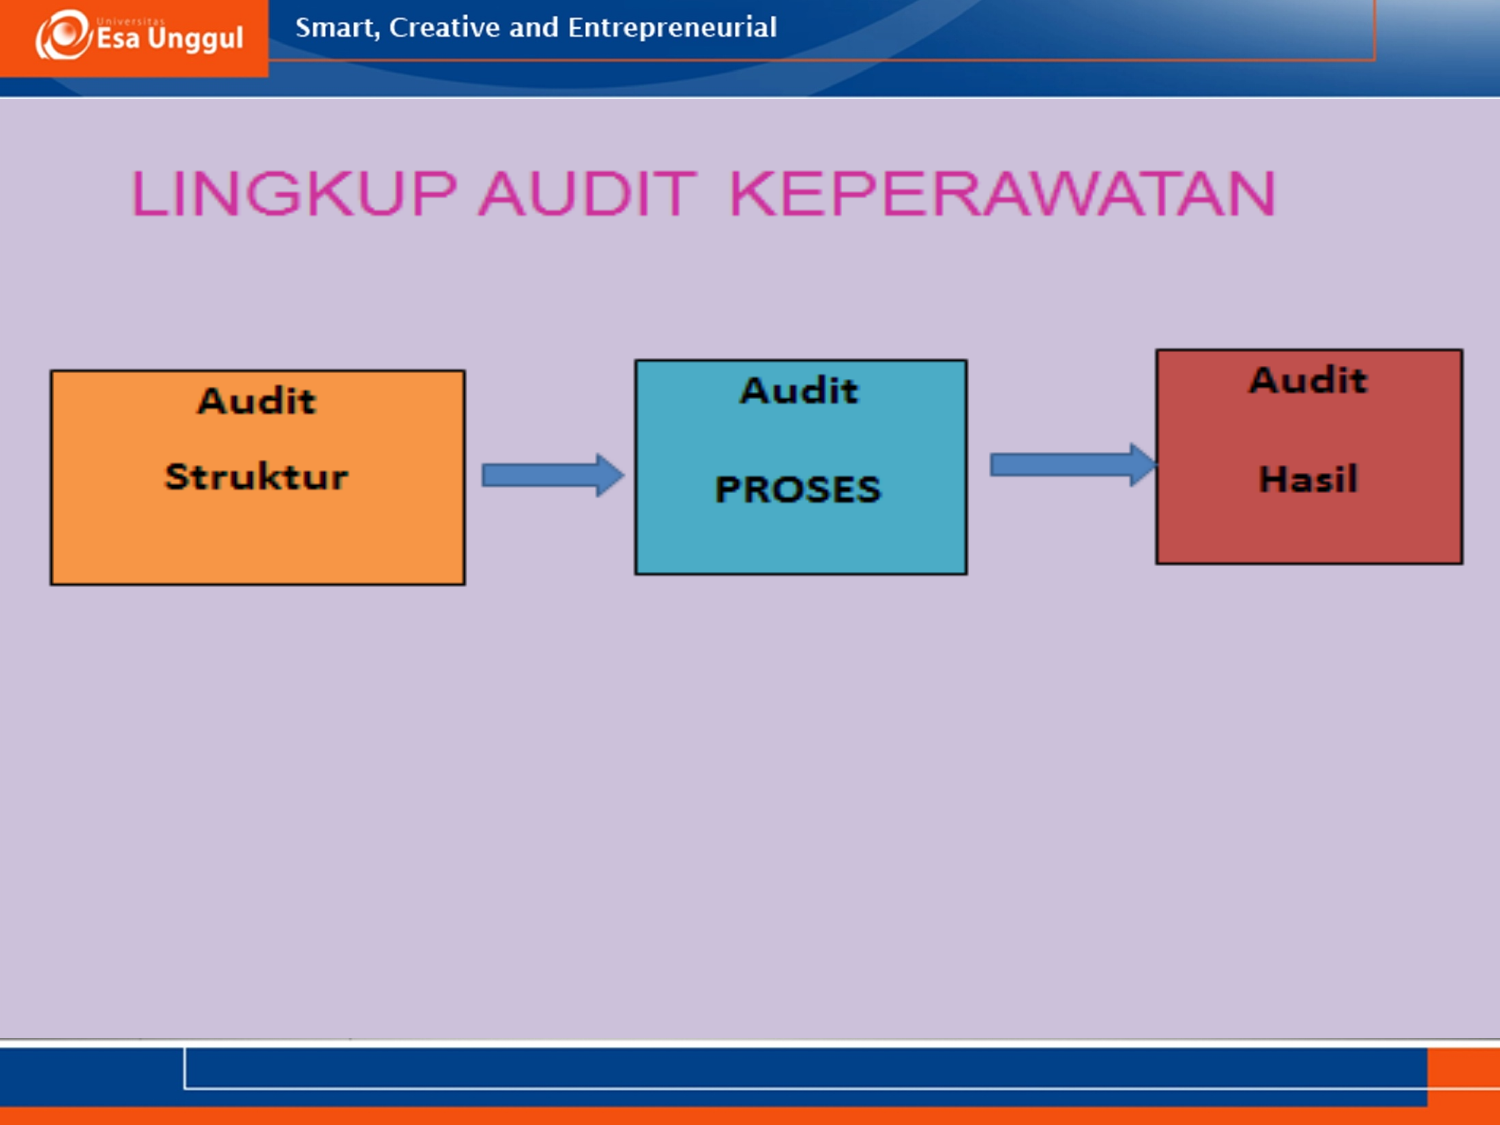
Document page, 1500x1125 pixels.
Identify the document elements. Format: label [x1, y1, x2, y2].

list [0, 99, 1500, 1038]
picture [0, 1038, 1500, 1125]
picture [0, 0, 1500, 99]
